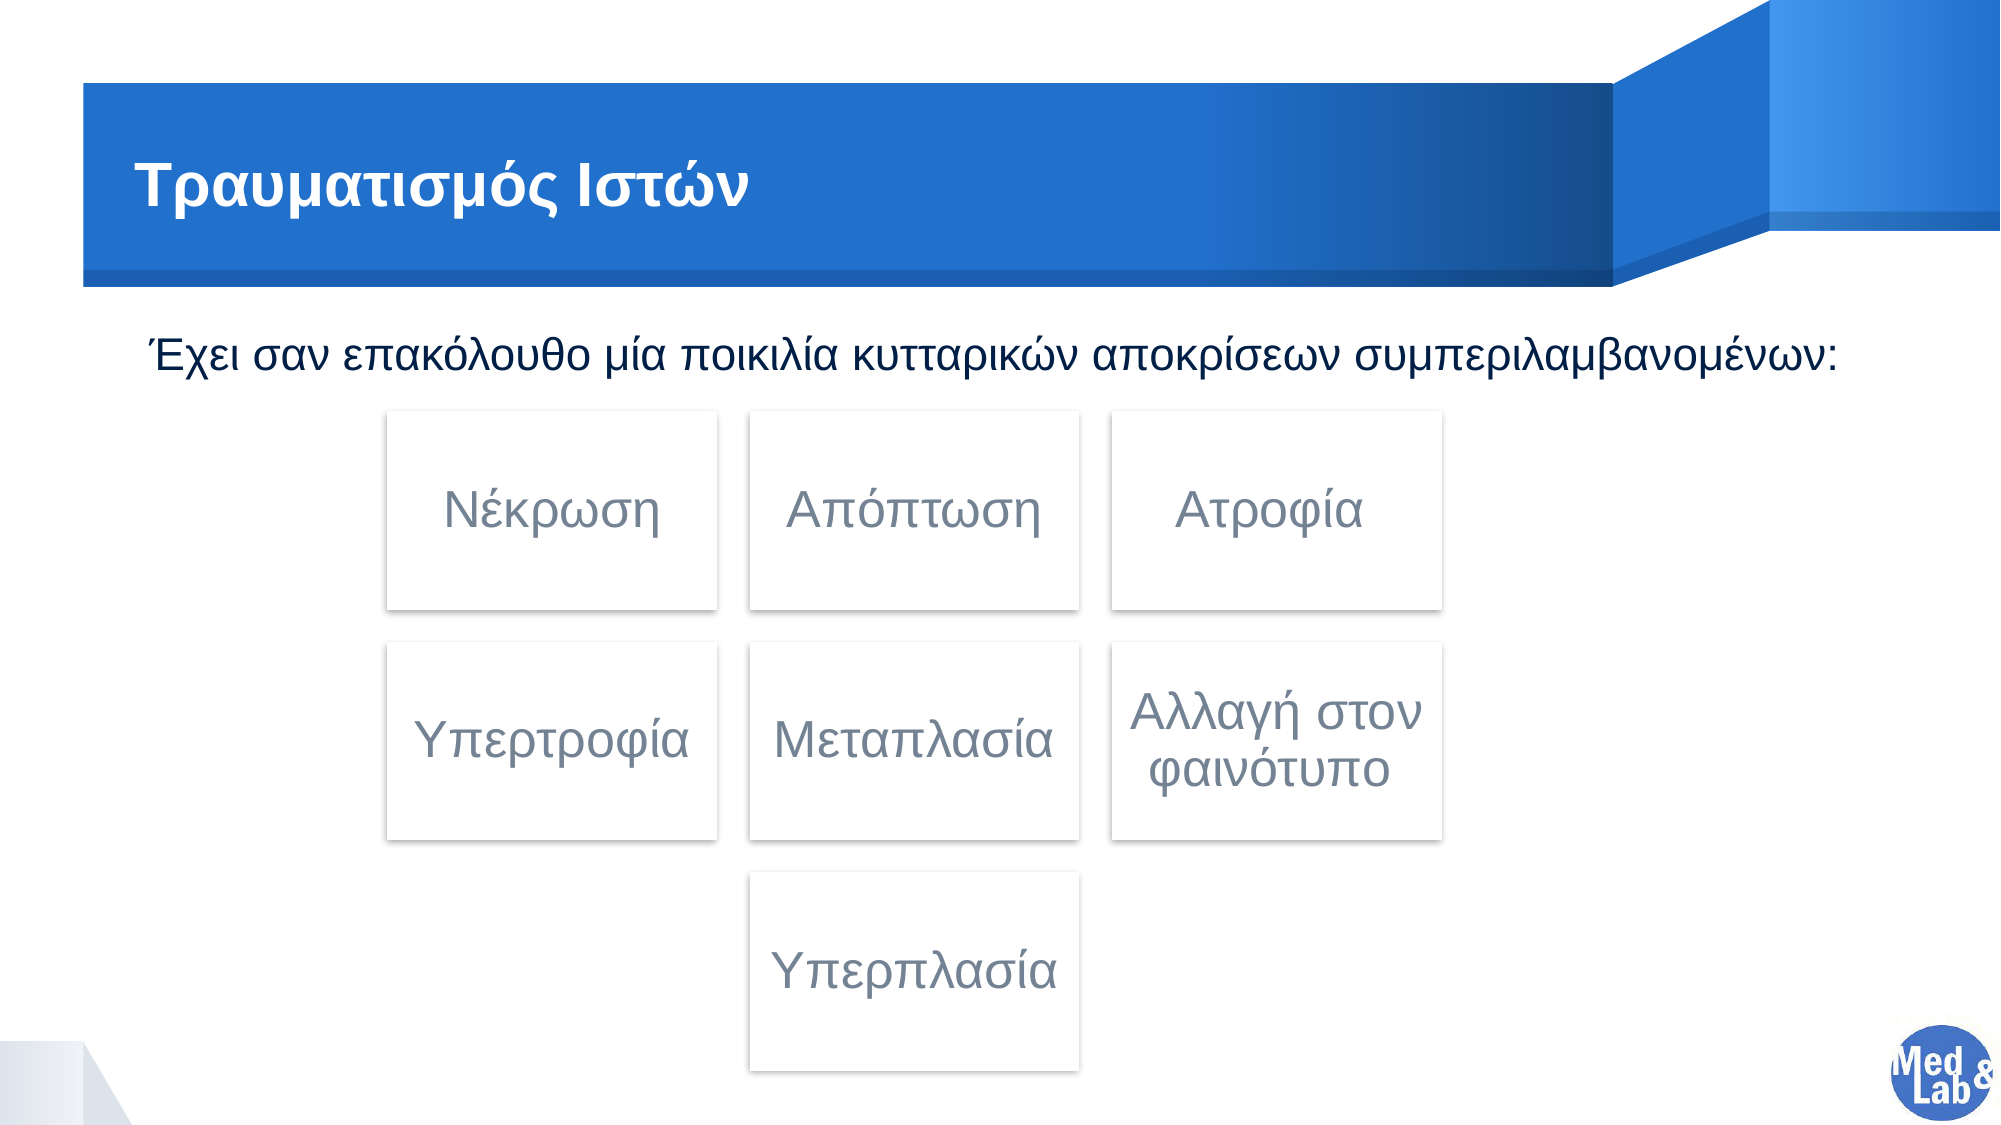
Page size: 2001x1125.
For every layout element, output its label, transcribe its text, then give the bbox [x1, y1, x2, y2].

list Έχει σαν επακόλουθο μία ποικιλία κυτταρικών αποκρίσεων συμπεριλαμβανομένων: [134, 324, 1850, 919]
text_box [387, 387, 1442, 1095]
picture [1889, 1012, 2000, 1121]
title Τραυματισμός Ιστών [134, 85, 1613, 287]
